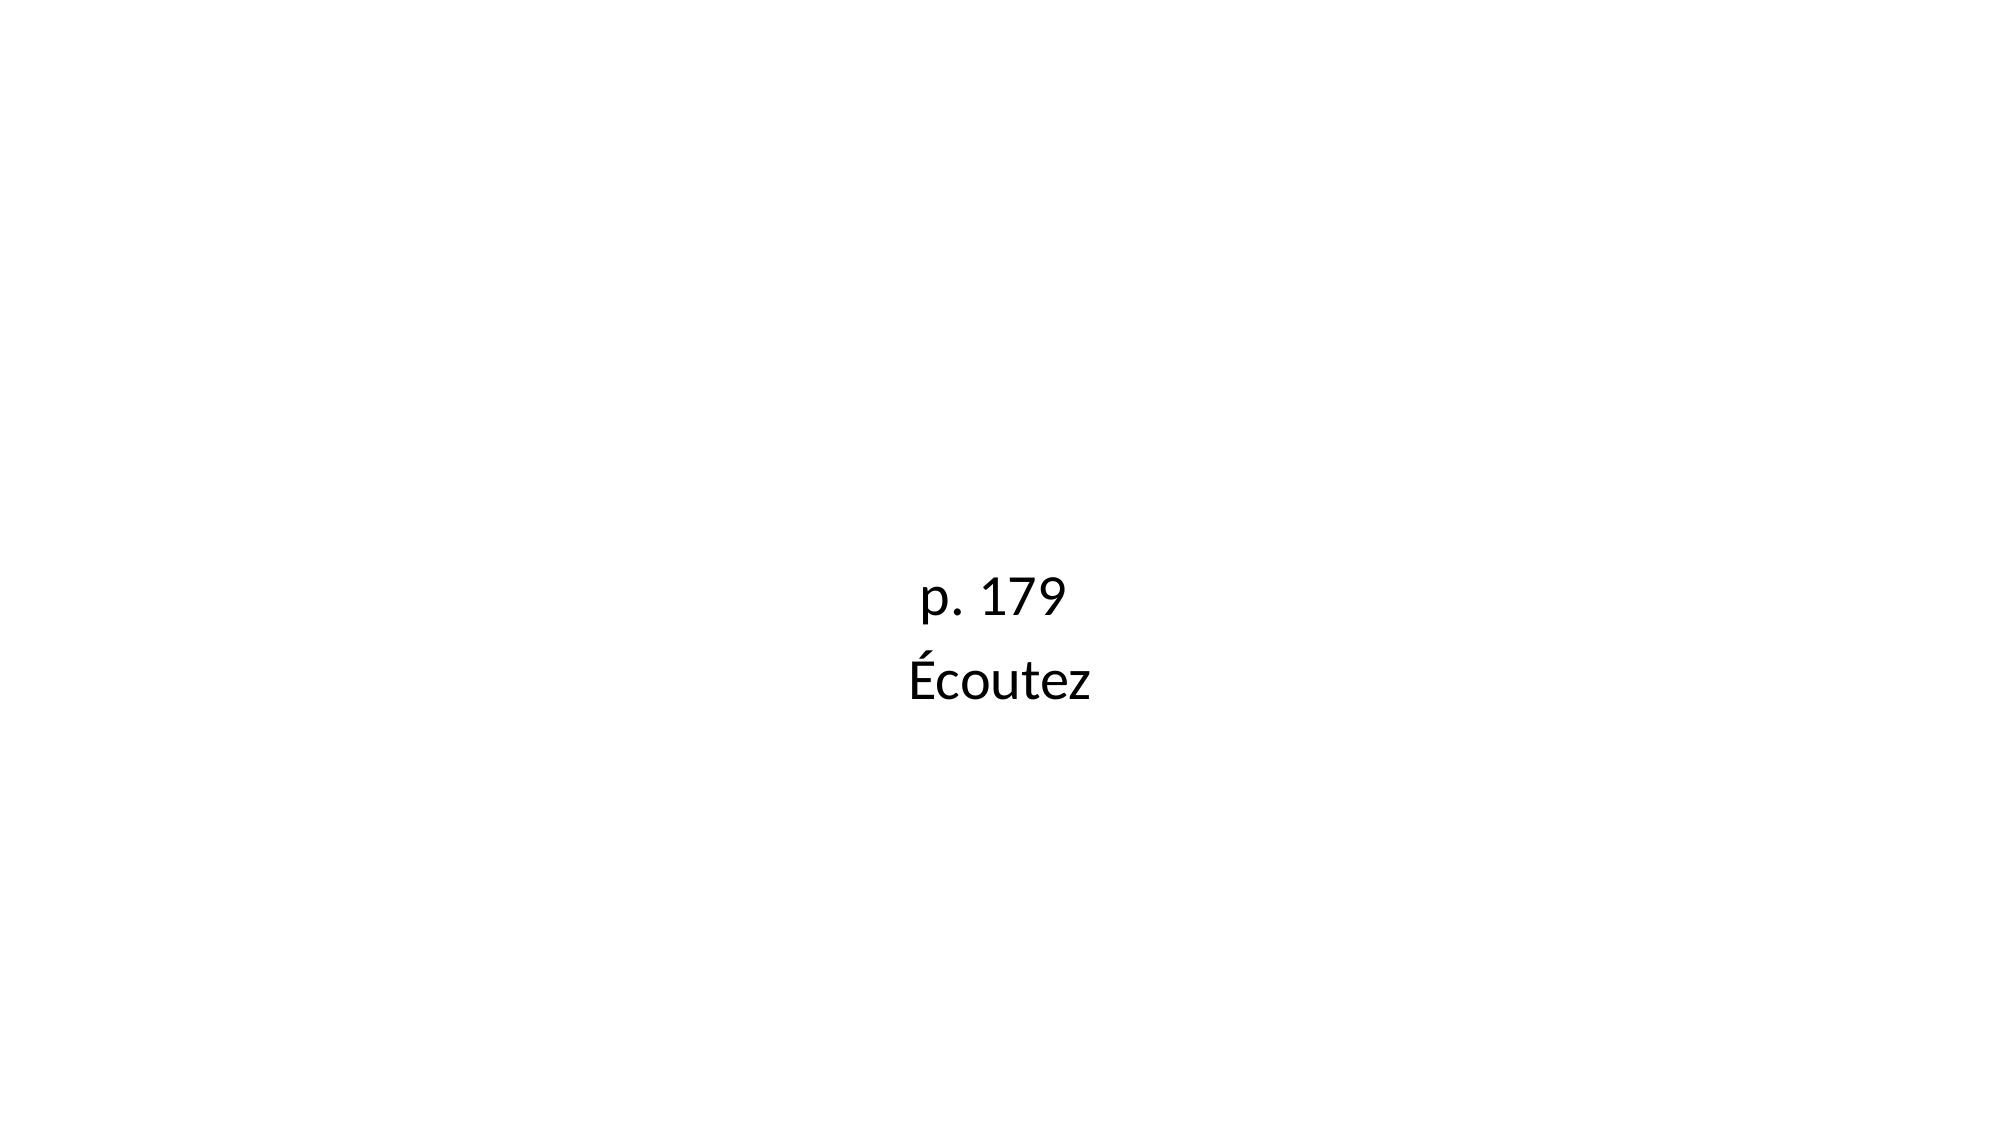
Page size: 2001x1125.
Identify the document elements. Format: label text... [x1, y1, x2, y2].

list p. 179 Écoutez [137, 299, 1863, 1014]
